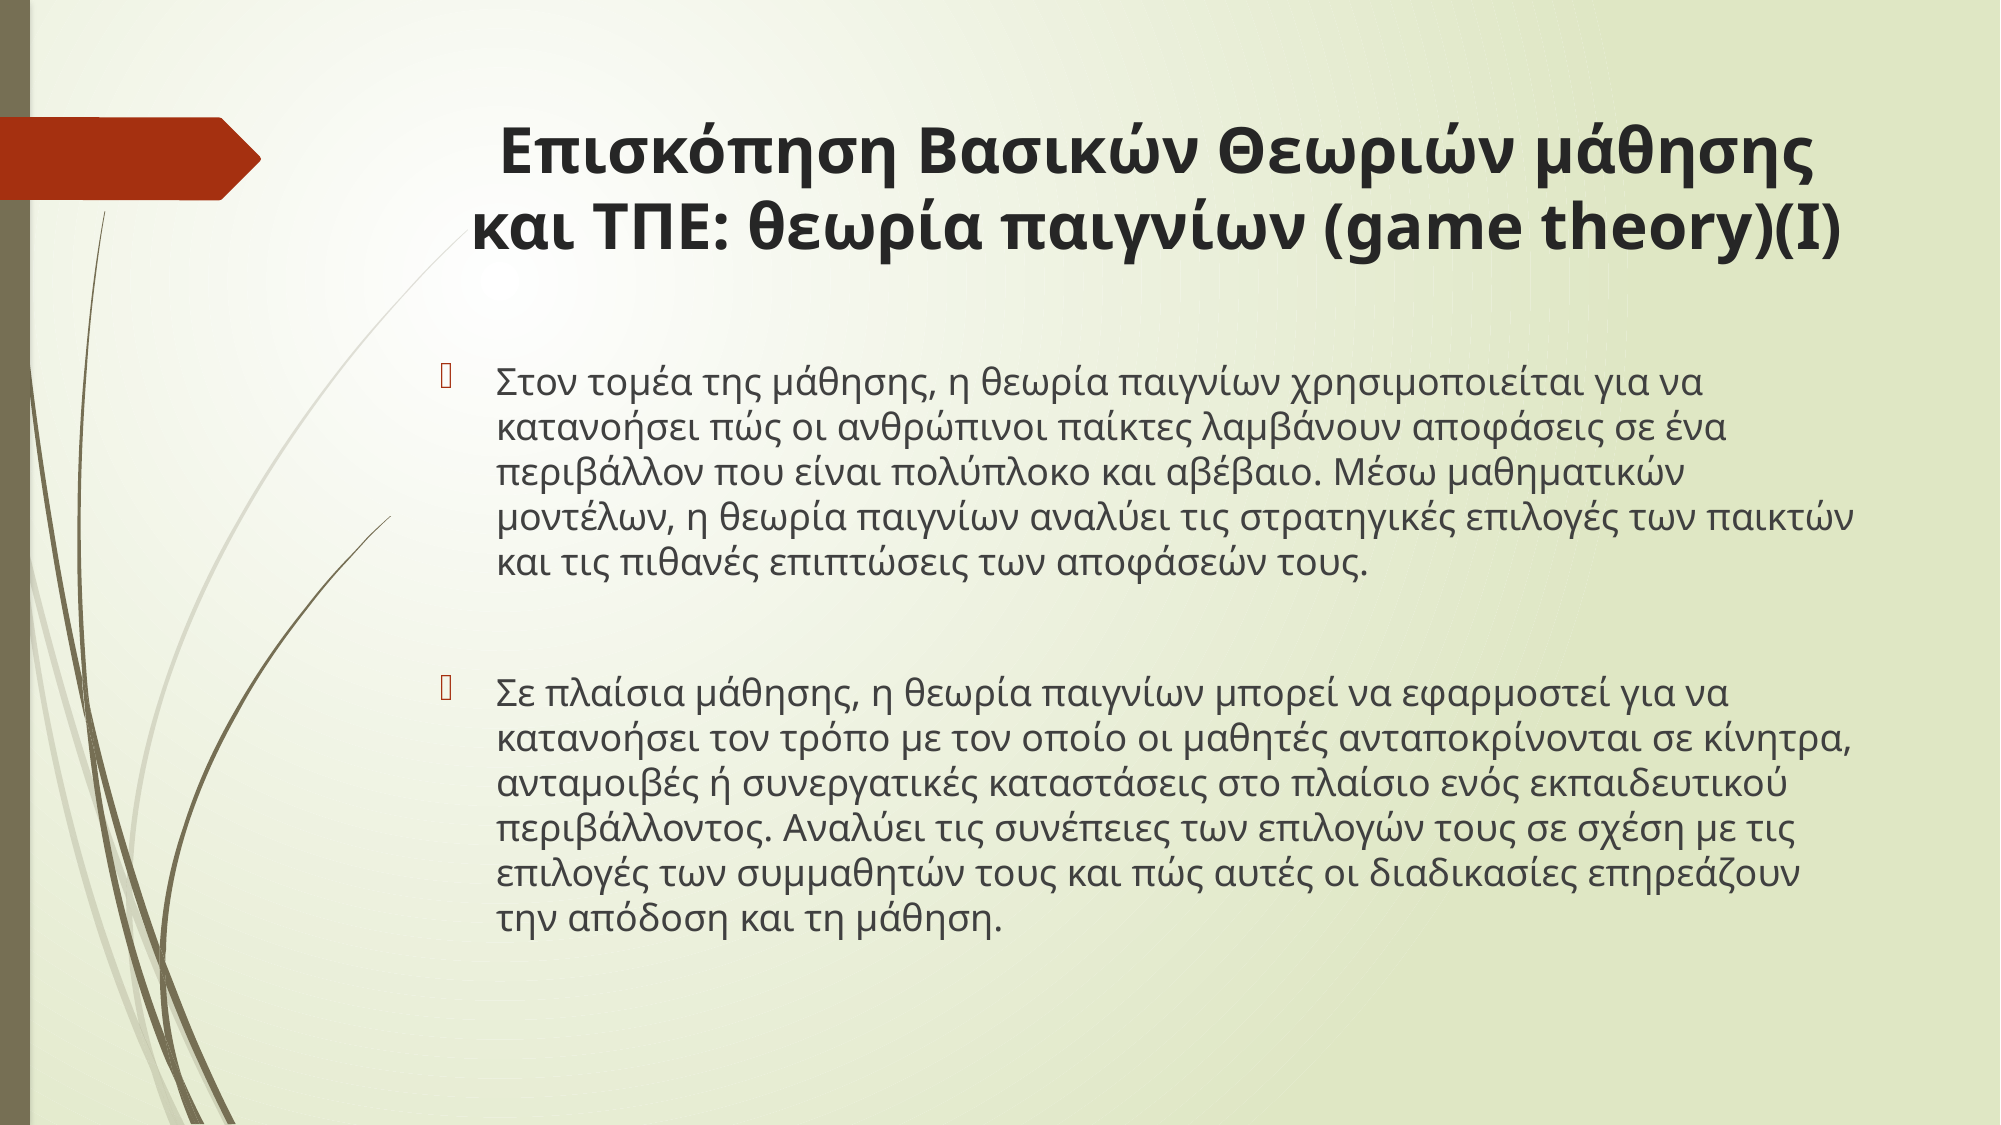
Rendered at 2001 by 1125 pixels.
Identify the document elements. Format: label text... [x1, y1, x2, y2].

list Στον τομέα της μάθησης, η θεωρία παιγνίων χρησιμοποιείται για να κατανοήσει πώς οι ανθρώπινοι παίκτες λαμβάνουν αποφάσεις σε ένα περιβάλλον που είναι πολύπλοκο και αβέβαιο. Μέσω μαθηματικών μοντέλων, η θεωρία παιγνίων αναλύει τις στρατηγικές επιλογές των παικτών και τις πιθανές επιπτώσεις των αποφάσεών τους. Σε πλαίσια μάθησης, η θεωρία παιγνίων μπορεί να εφαρμοστεί για να κατανοήσει τον τρόπο με τον οποίο οι μαθητές ανταποκρίνονται σε κίνητρα, ανταμοιβές ή συνεργατικές καταστάσεις στο πλαίσιο ενός εκπαιδευτικού περιβάλλοντος. Αναλύει τις συνέπειες των επιλογών τους σε σχέση με τις επιλογές των συμμαθητών τους και πώς αυτές οι διαδικασίες επηρεάζουν την απόδοση και τη μάθηση. [424, 350, 1888, 970]
title Επισκόπηση Βασικών Θεωριών μάθησης και ΤΠΕ: θεωρία παιγνίων (game theory)(Ι) [425, 102, 1888, 313]
